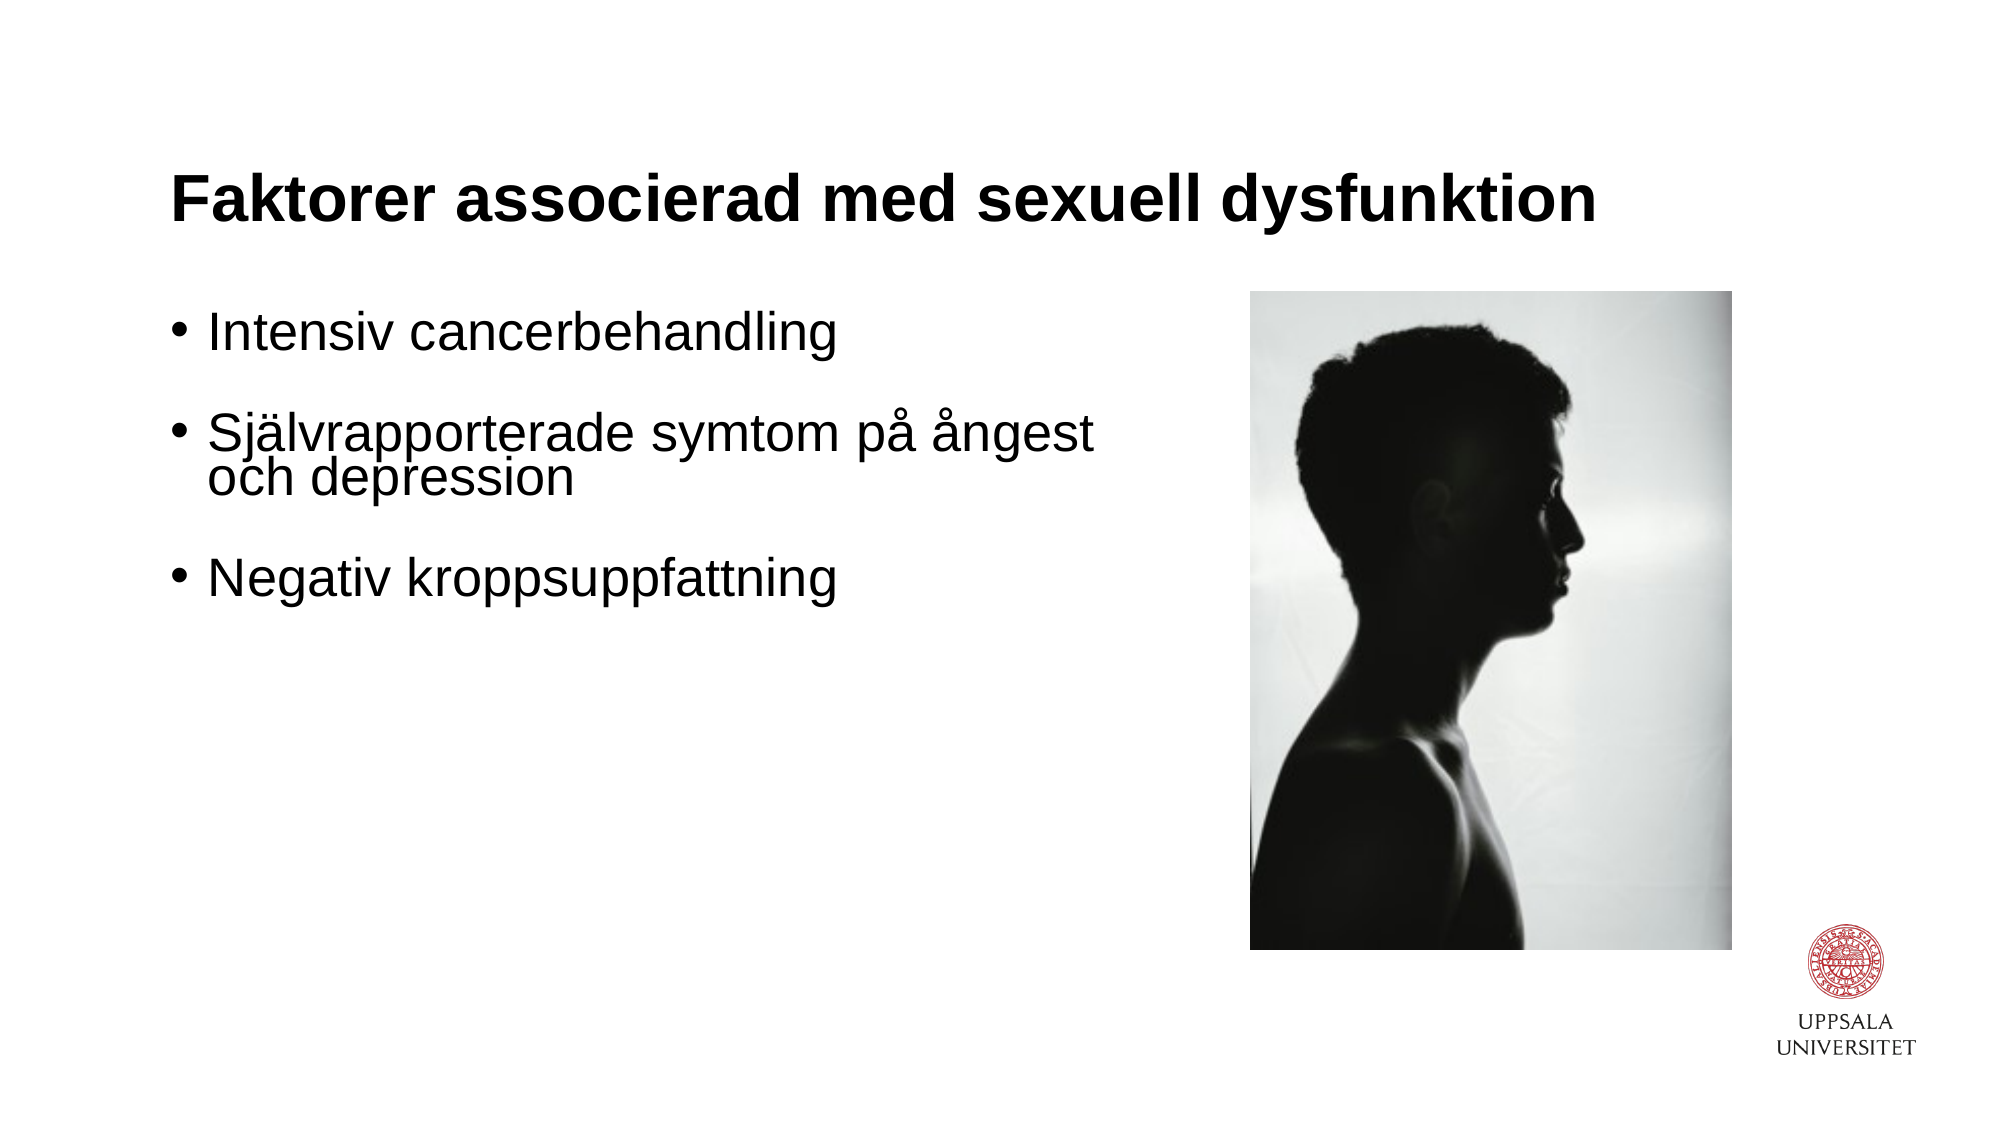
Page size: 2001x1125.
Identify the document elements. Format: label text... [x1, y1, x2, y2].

picture [1250, 291, 1732, 950]
list Intensiv cancerbehandling Självrapporterade symtom på ångest och depression Negativ kroppsuppfattning [155, 309, 1163, 988]
title Faktorer associerad med sexuell dysfunktion [155, 137, 1710, 255]
picture [1777, 924, 1916, 1055]
